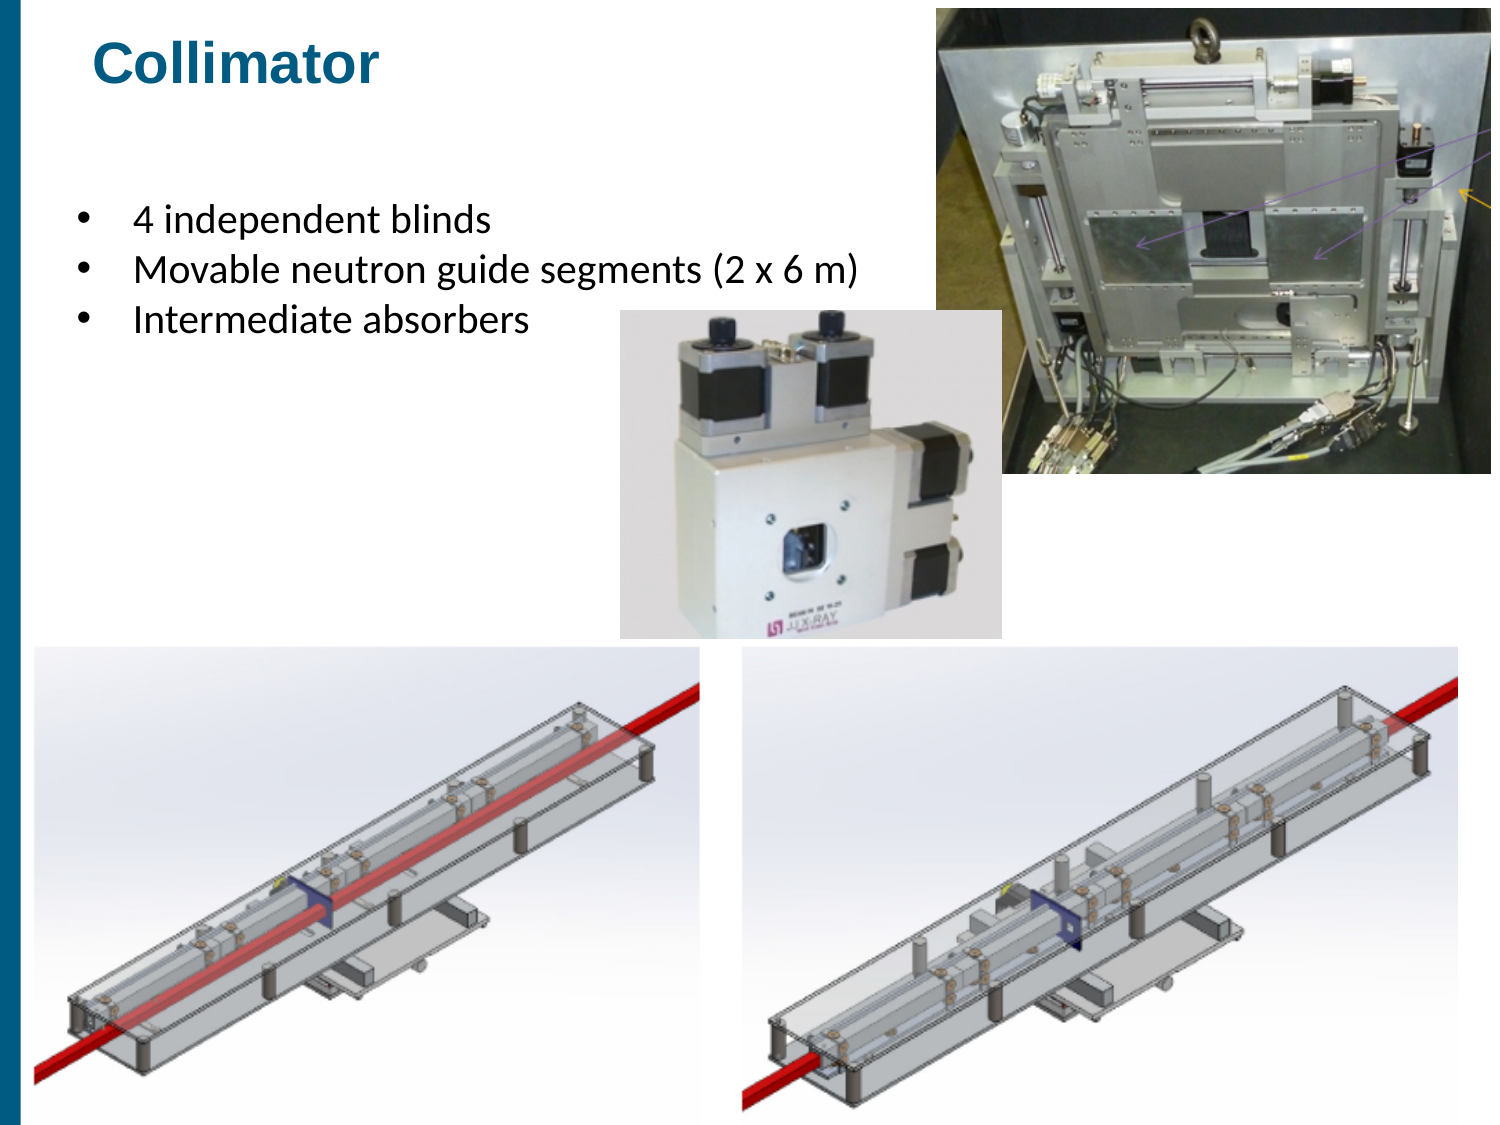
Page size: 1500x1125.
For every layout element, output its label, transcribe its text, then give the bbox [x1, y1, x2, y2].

picture [29, 8, 1491, 1125]
text_box Collimator [77, 17, 396, 103]
text_box 4 independent blinds Movable neutron guide segments (2 x 6 m) Intermediate absorbers [61, 184, 875, 350]
